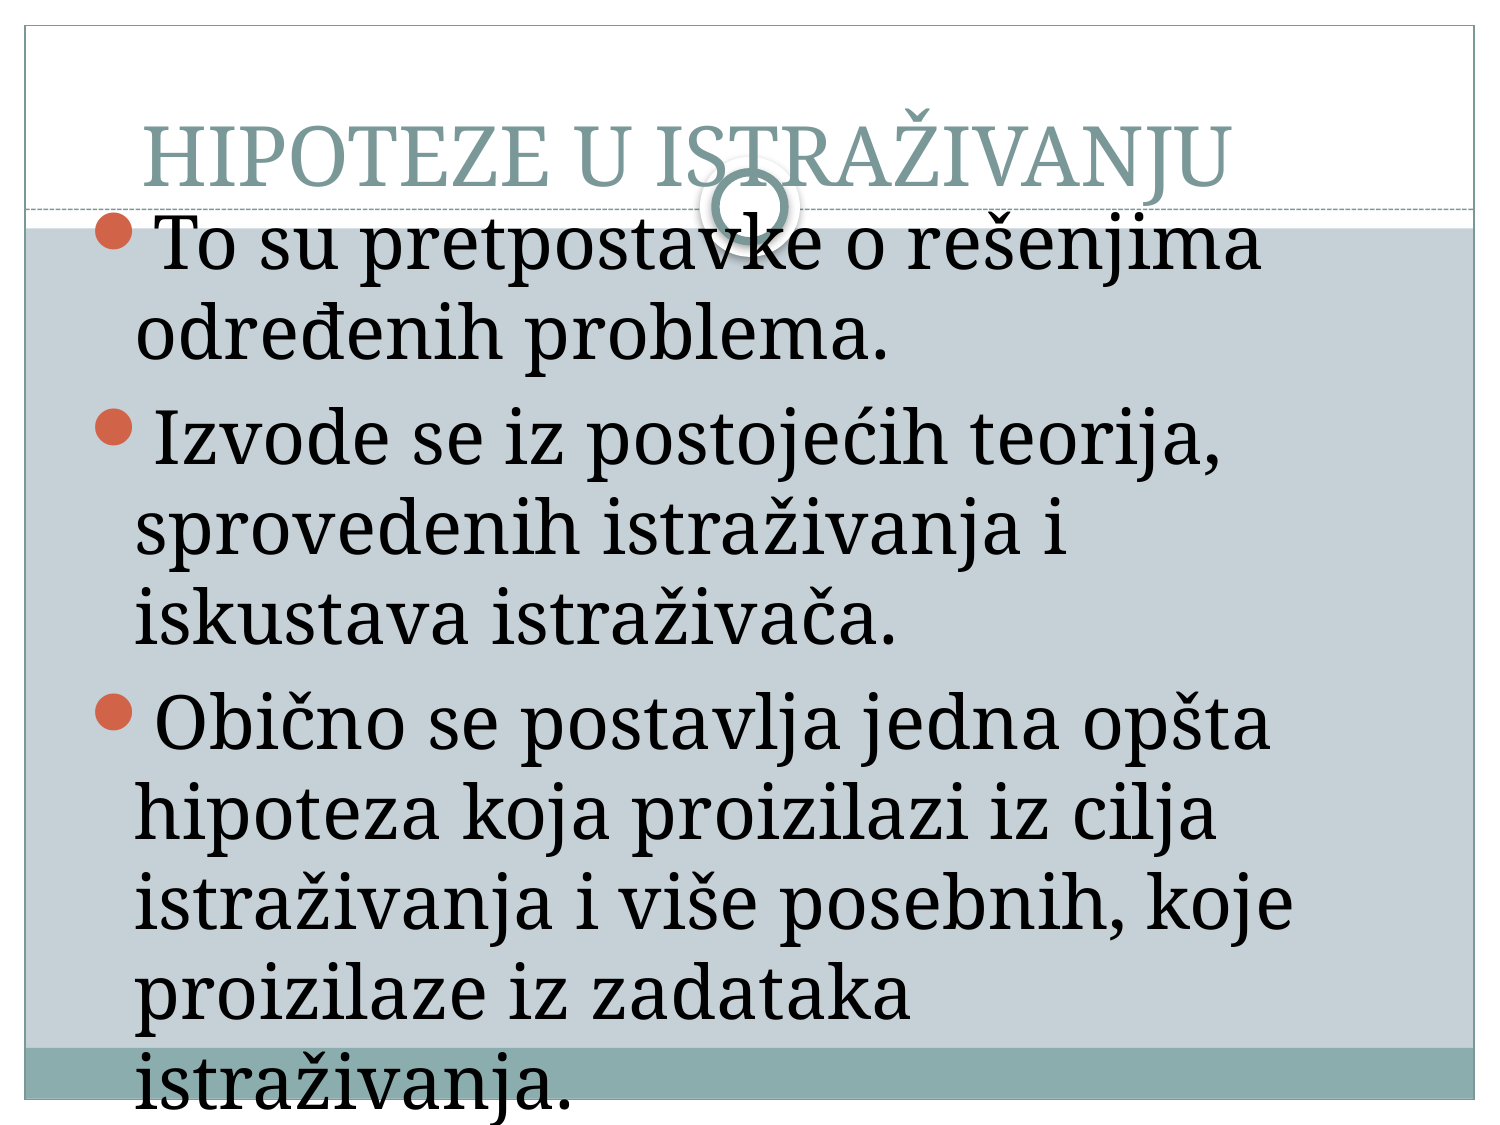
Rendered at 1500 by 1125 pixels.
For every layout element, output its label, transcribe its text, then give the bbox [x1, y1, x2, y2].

title HIPOTEZE U ISTRAŽIVANJU [75, 45, 1300, 187]
list To su pretpostavke o rešenjima određenih problema. Izvode se iz postojećih teorija, sprovedenih istraživanja i iskustava istraživača. Obično se postavlja jedna opšta hipoteza koja proizilazi iz cilja istraživanja i više posebnih, koje proizilaze iz zadataka istraživanja. [75, 187, 1383, 1067]
